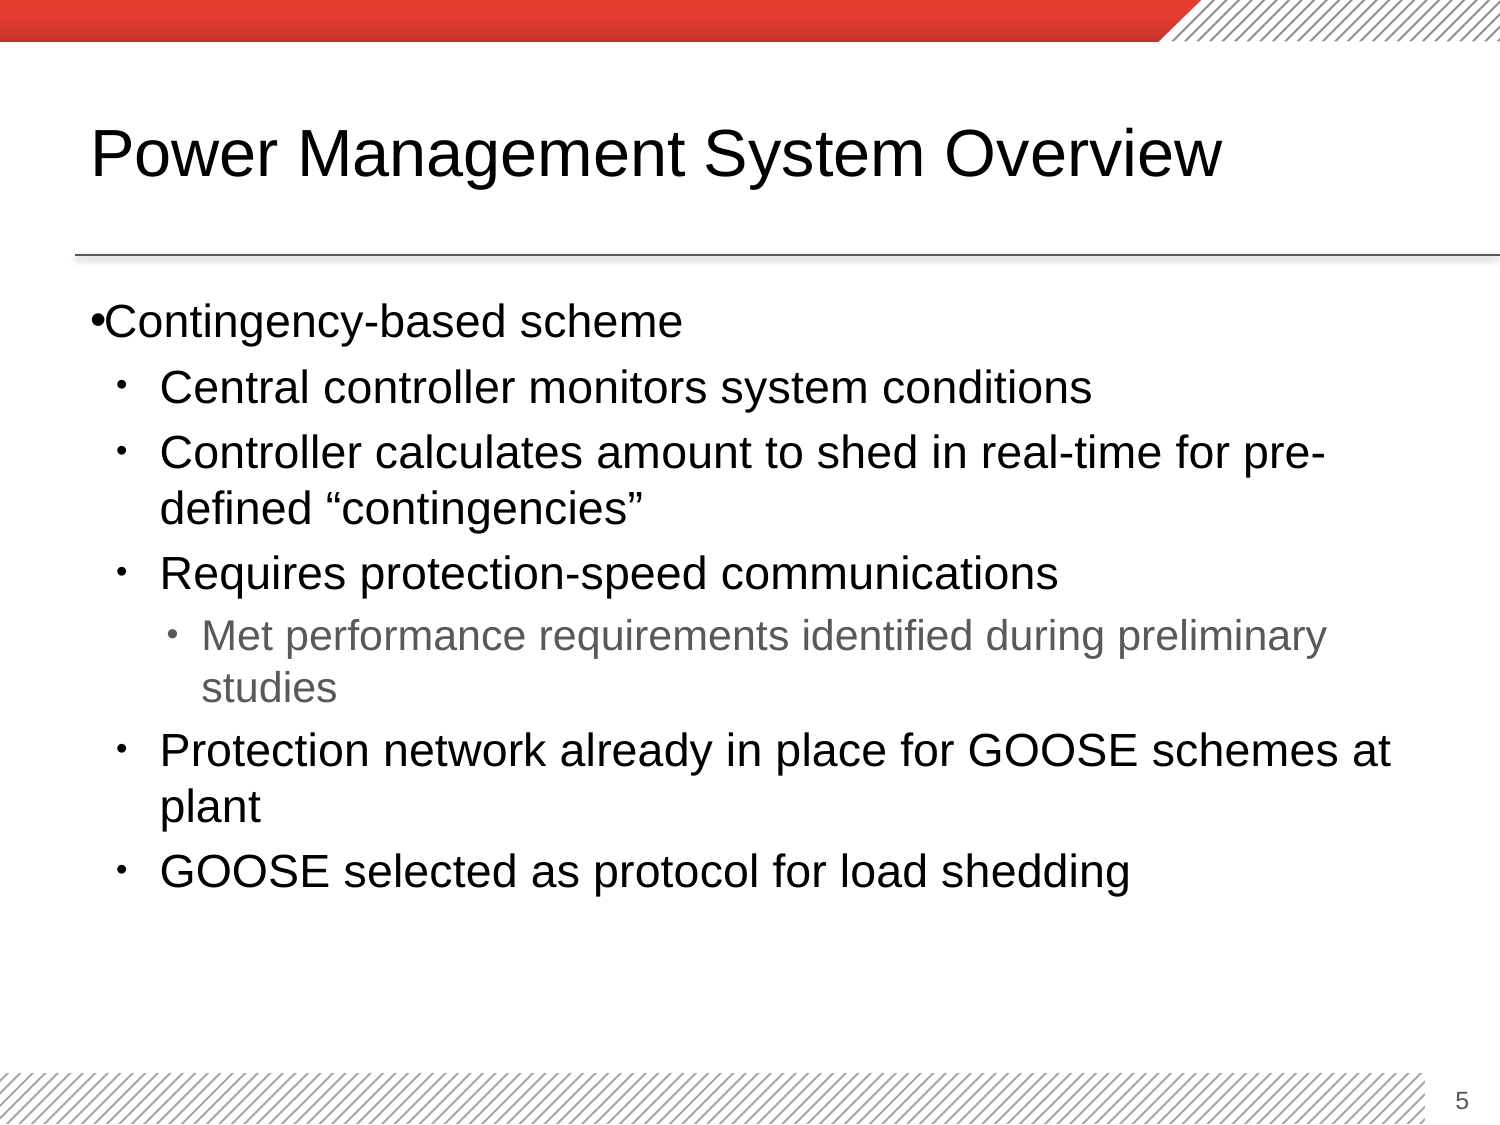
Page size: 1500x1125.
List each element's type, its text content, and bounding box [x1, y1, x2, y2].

list Contingency-based scheme Central controller monitors system conditions Controller calculates amount to shed in real-time for pre-defined “contingencies” Requires protection-speed communications Met performance requirements identified during preliminary studies Protection network already in place for GOOSE schemes at plant GOOSE selected as protocol for load shedding [75, 283, 1425, 911]
title Power Management System Overview [75, 45, 1425, 256]
picture [0, 0, 1500, 1125]
